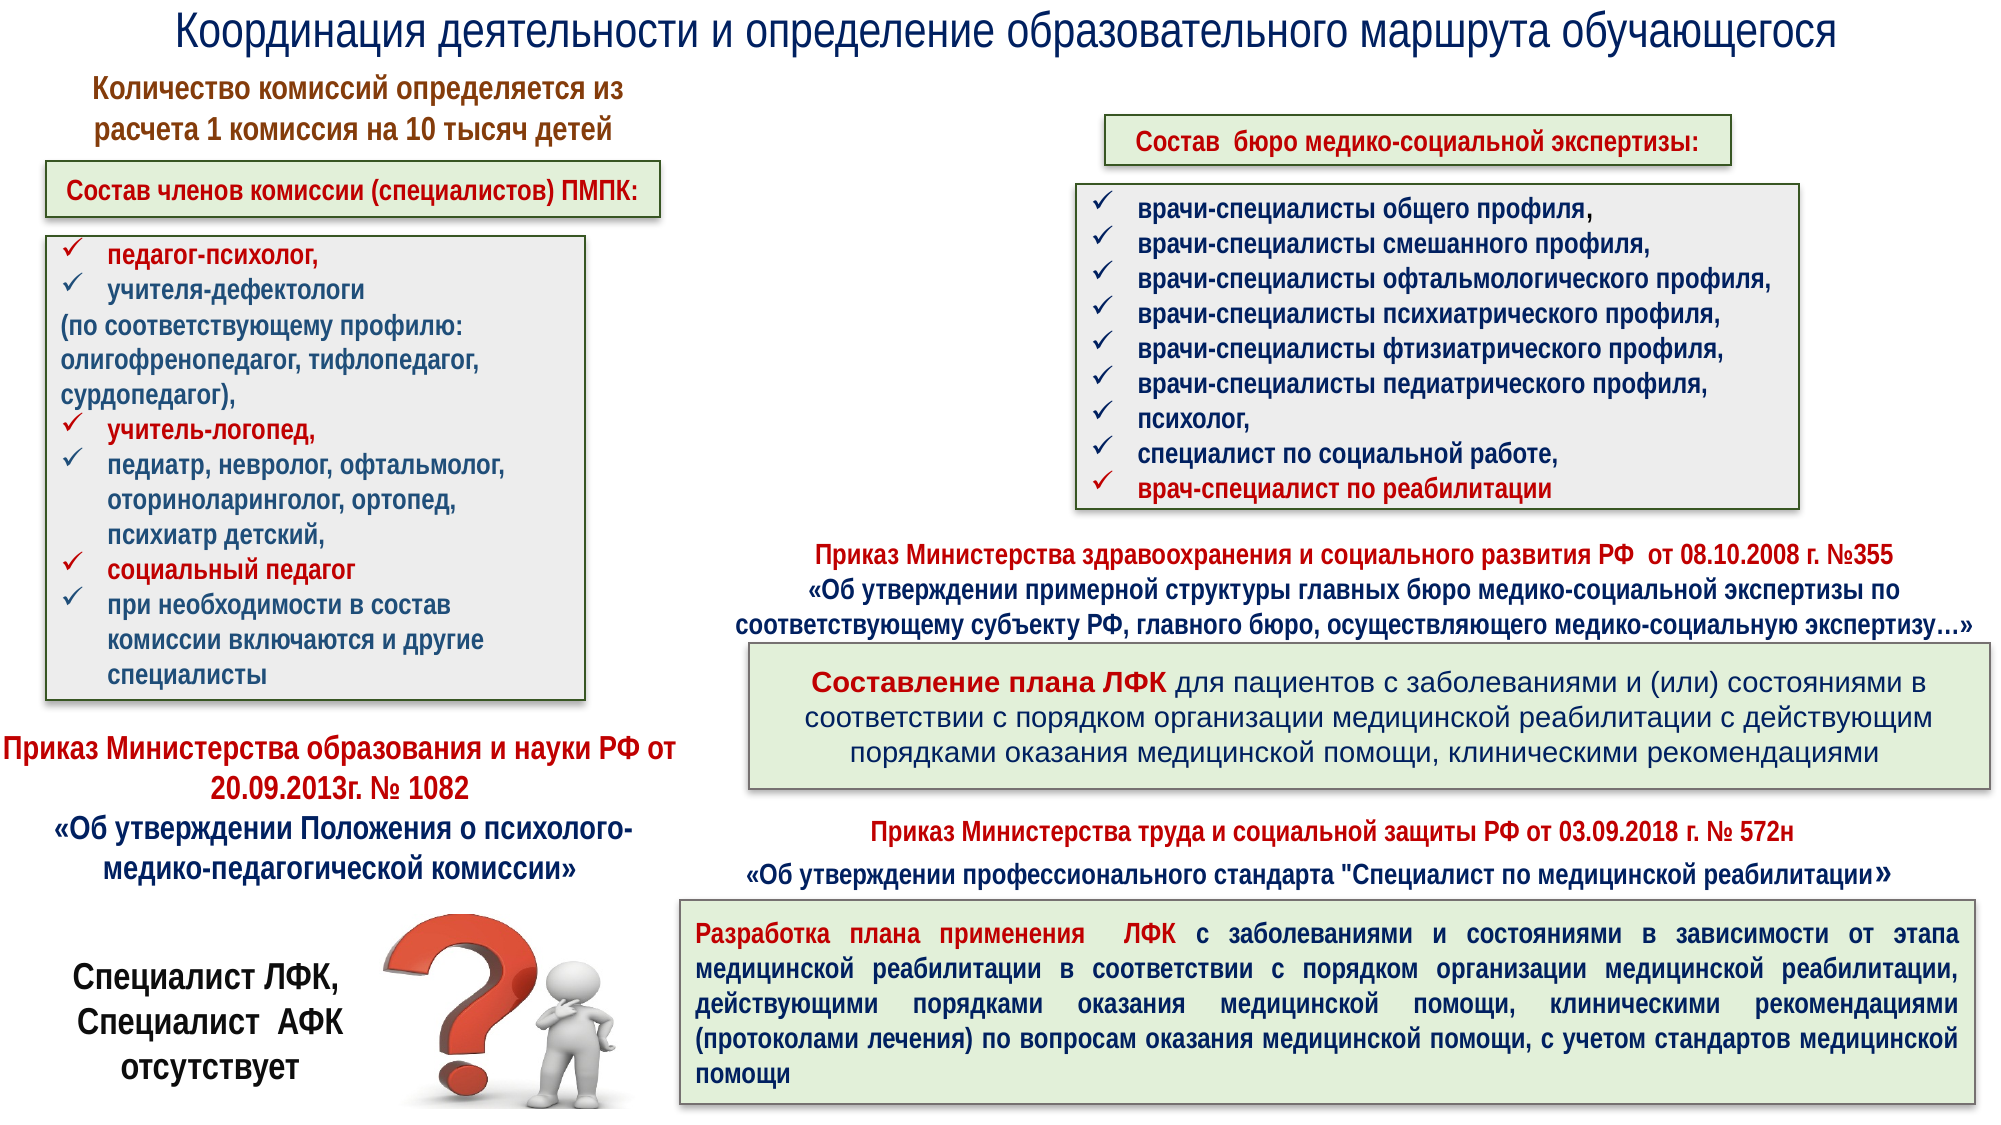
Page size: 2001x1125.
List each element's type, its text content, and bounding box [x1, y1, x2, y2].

text_box врачи-специалисты общего профиля, врачи-специалисты смешанного профиля, врачи-специалисты офтальмологического профиля, врачи-специалисты психиатрического профиля, врачи-специалисты фтизиатрического профиля, врачи-специалисты педиатрического профиля, психолог, специалист по социальной работе, врач-специалист по реабилитации [1075, 183, 1800, 510]
text_box Составление плана ЛФК для пациентов с заболеваниями и (или) состояниями в соответствии с порядком организации медицинской реабилитации с действующим порядками оказания медицинской помощи, клиническими рекомендациями [748, 642, 1991, 790]
text_box Количество комиссий определяется из расчета 1 комиссия на 10 тысяч детей [47, 55, 660, 155]
text_box Состав членов комиссии (специалистов) ПМПК: [45, 160, 661, 218]
text_box Приказ Министерства труда и социальной защиты РФ от 03.09.2018 г. № 572н «Об утверждении профессионального стандарта "Специалист по медицинской реабилитации» [695, 804, 1943, 900]
text_box педагог-психолог, учителя-дефектологи (по соответствующему профилю: олигофренопедагог, тифлопедагог, сурдопедагог), учитель-логопед, педиатр, невролог, офтальмолог, оториноларинголог, ортопед, психиатр детский, социальный педагог при необходимости в состав комиссии включаются и другие специалисты [45, 235, 586, 701]
text_box Разработка плана применения ЛФК с заболеваниями и состояниями в зависимости от этапа медицинской реабилитации в соответствии с порядком организации медицинской реабилитации, действующими порядками оказания медицинской помощи, клиническими рекомендациями (протоколами лечения) по вопросам оказания медицинской помощи, с учетом стандартов медицинской помощи [679, 899, 1976, 1105]
text_box Приказ Министерства здравоохранения и социального развития РФ от 08.10.2008 г. №355 «Об утверждении примерной структуры главных бюро медико-социальной экспертизы по соответствующему субъекту РФ, главного бюро, осуществляющего медико-социальную экспертизу…» [710, 527, 2000, 648]
text_box Приказ Министерства образования и науки РФ от 20.09.2013г. № 1082 «Об утверждении Положения о психолого-медико-педагогической комиссии» [0, 718, 696, 894]
text_box Состав бюро медико-социальной экспертизы: [1104, 114, 1732, 166]
title Координация деятельности и определение образовательного маршрута обучающегося [0, 0, 2000, 64]
text_box Специалист ЛФК, Специалист АФК отсутствует [0, 943, 379, 1095]
picture [379, 914, 641, 1109]
